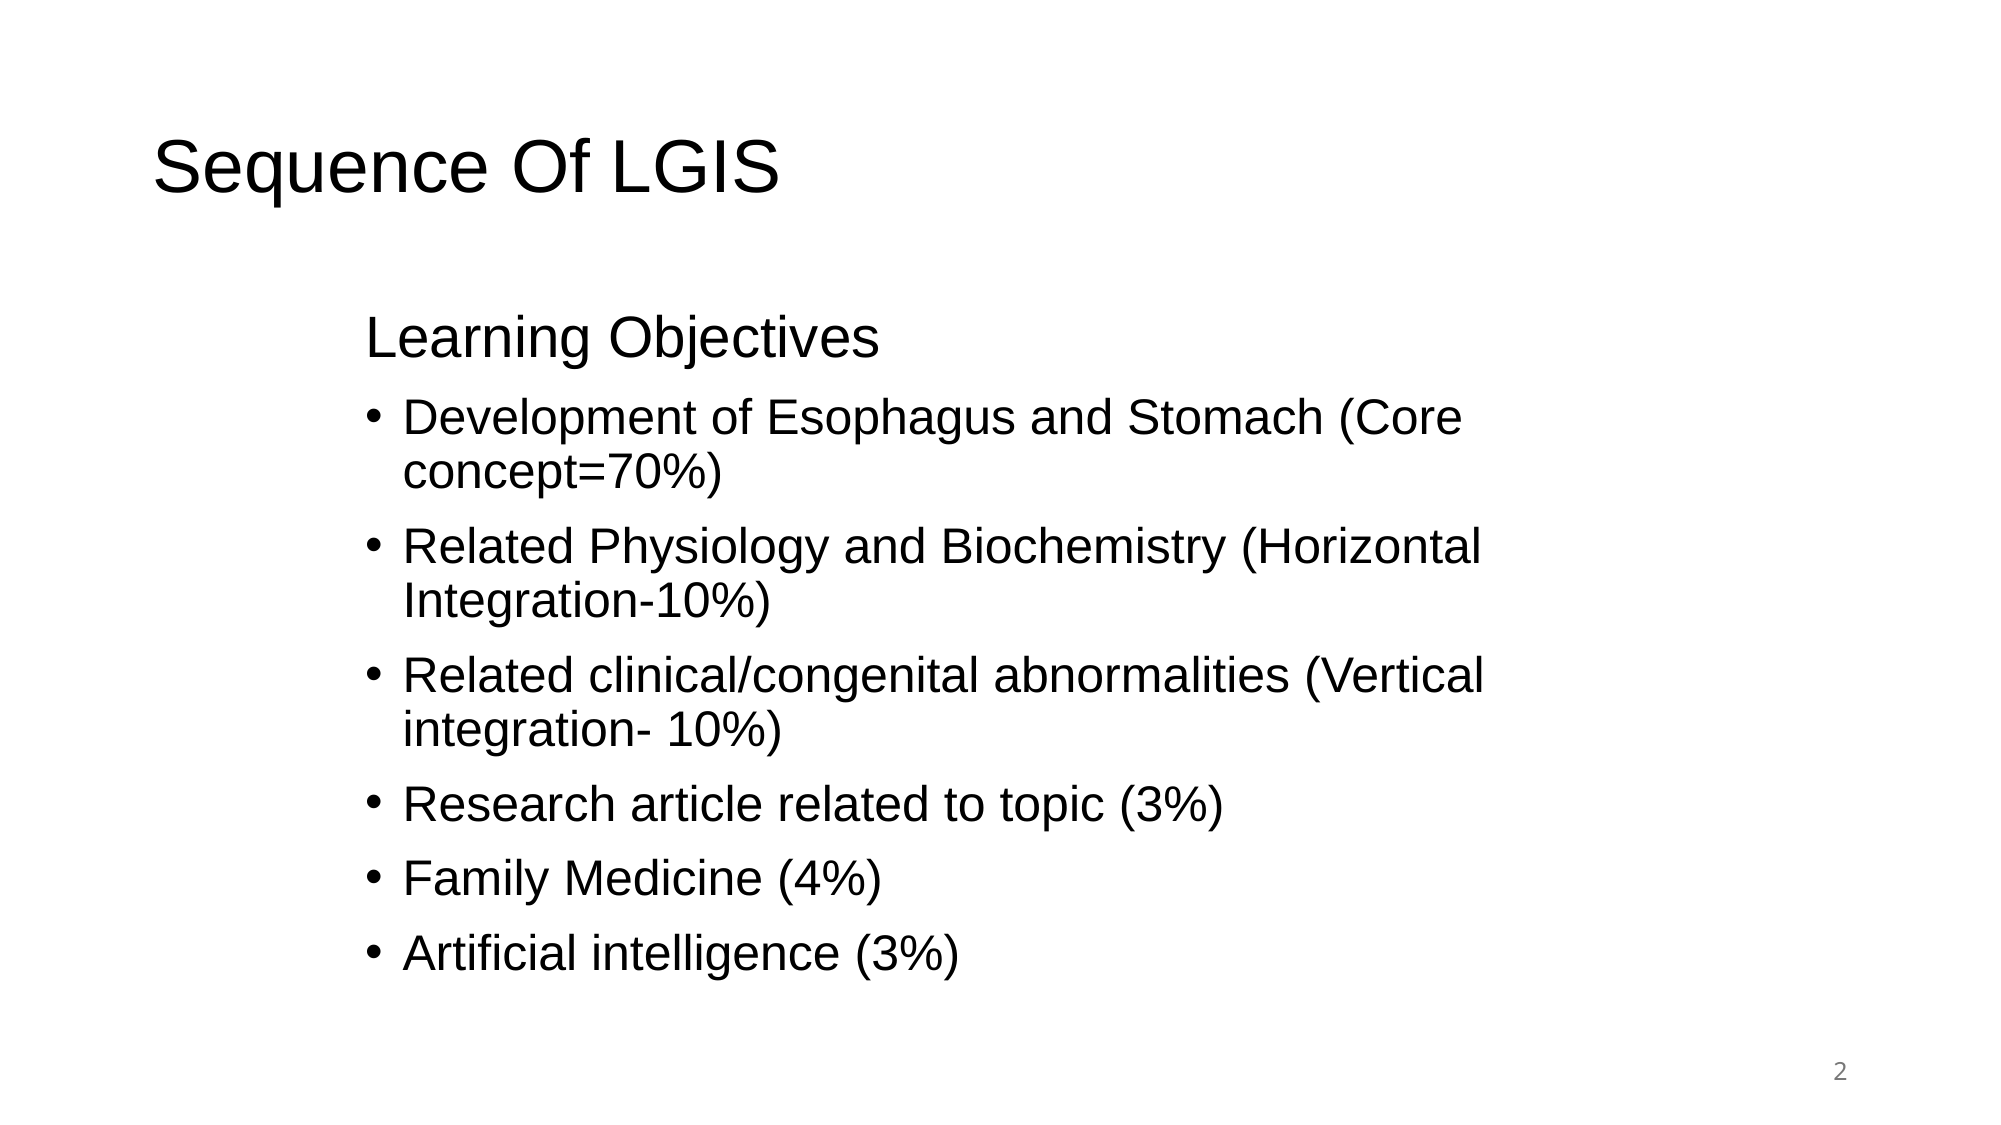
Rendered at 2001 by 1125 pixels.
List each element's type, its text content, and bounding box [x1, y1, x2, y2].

list Learning Objectives Development of Esophagus and Stomach (Core concept=70%) Related Physiology and Biochemistry (Horizontal Integration-10%) Related clinical/congenital abnormalities (Vertical integration- 10%) Research article related to topic (3%) Family Medicine (4%) Artificial intelligence (3%) [350, 300, 1700, 1043]
title Sequence Of LGIS [137, 59, 1863, 278]
slide_number 2 [1412, 1042, 1863, 1103]
